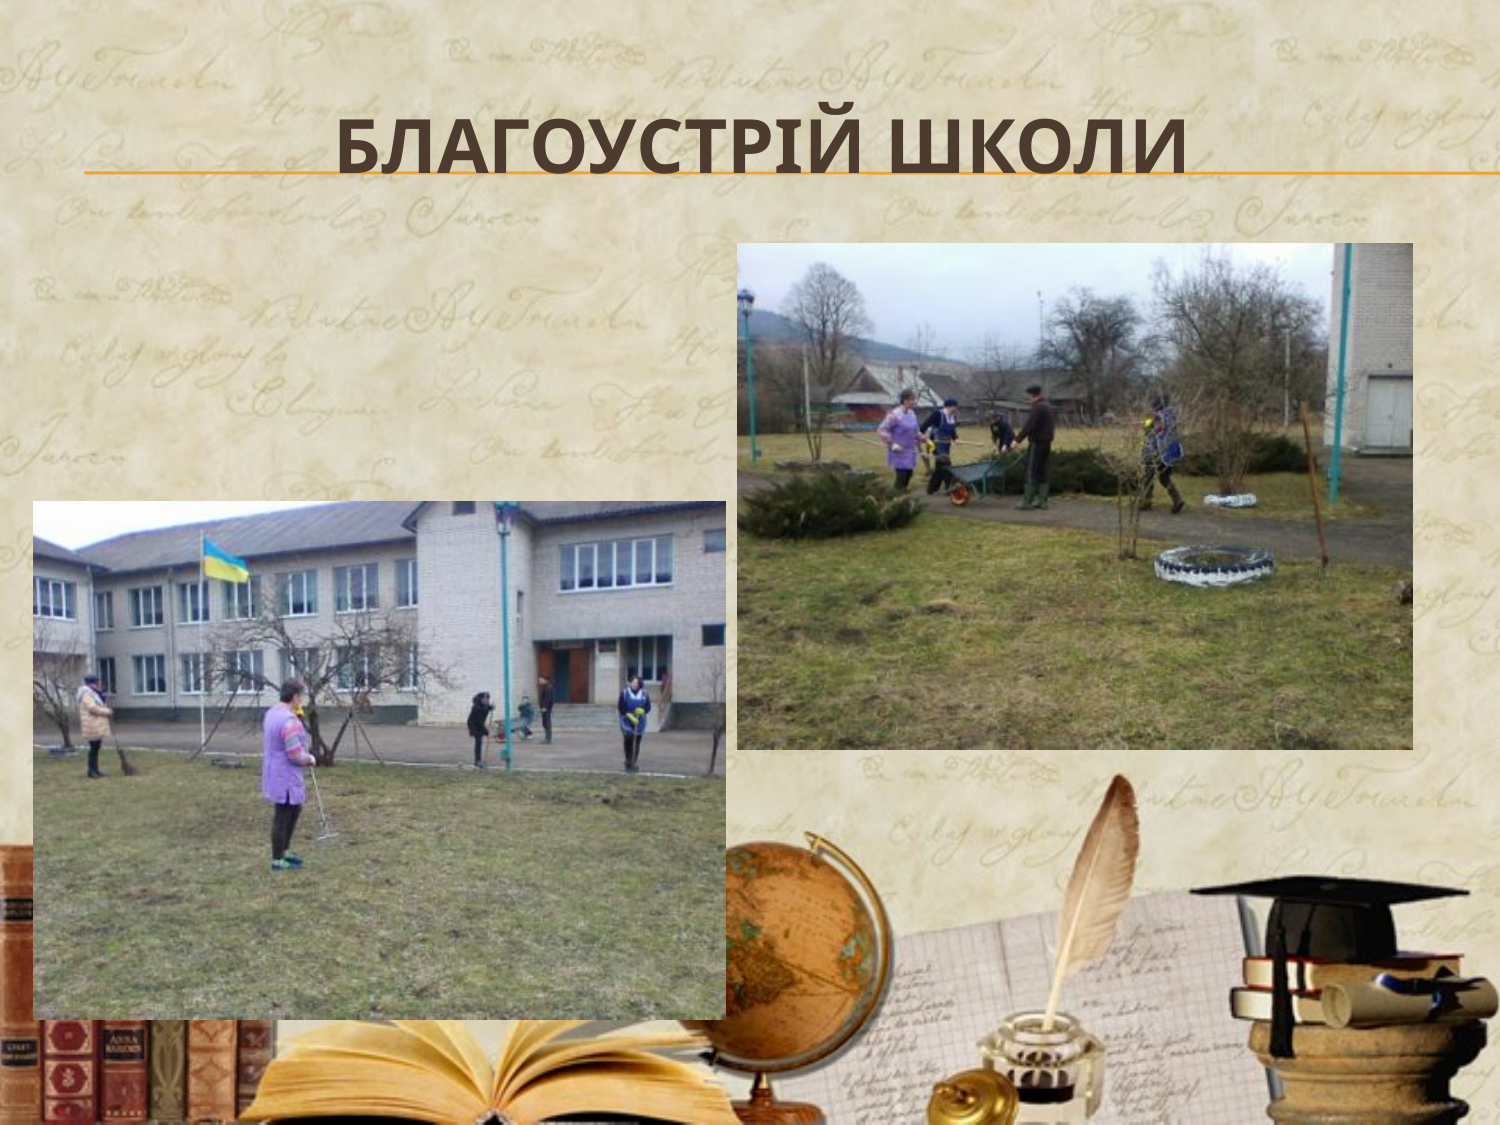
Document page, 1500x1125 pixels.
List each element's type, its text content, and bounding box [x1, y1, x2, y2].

picture [0, 0, 1500, 1125]
title благоустрій школи [50, 75, 1475, 213]
